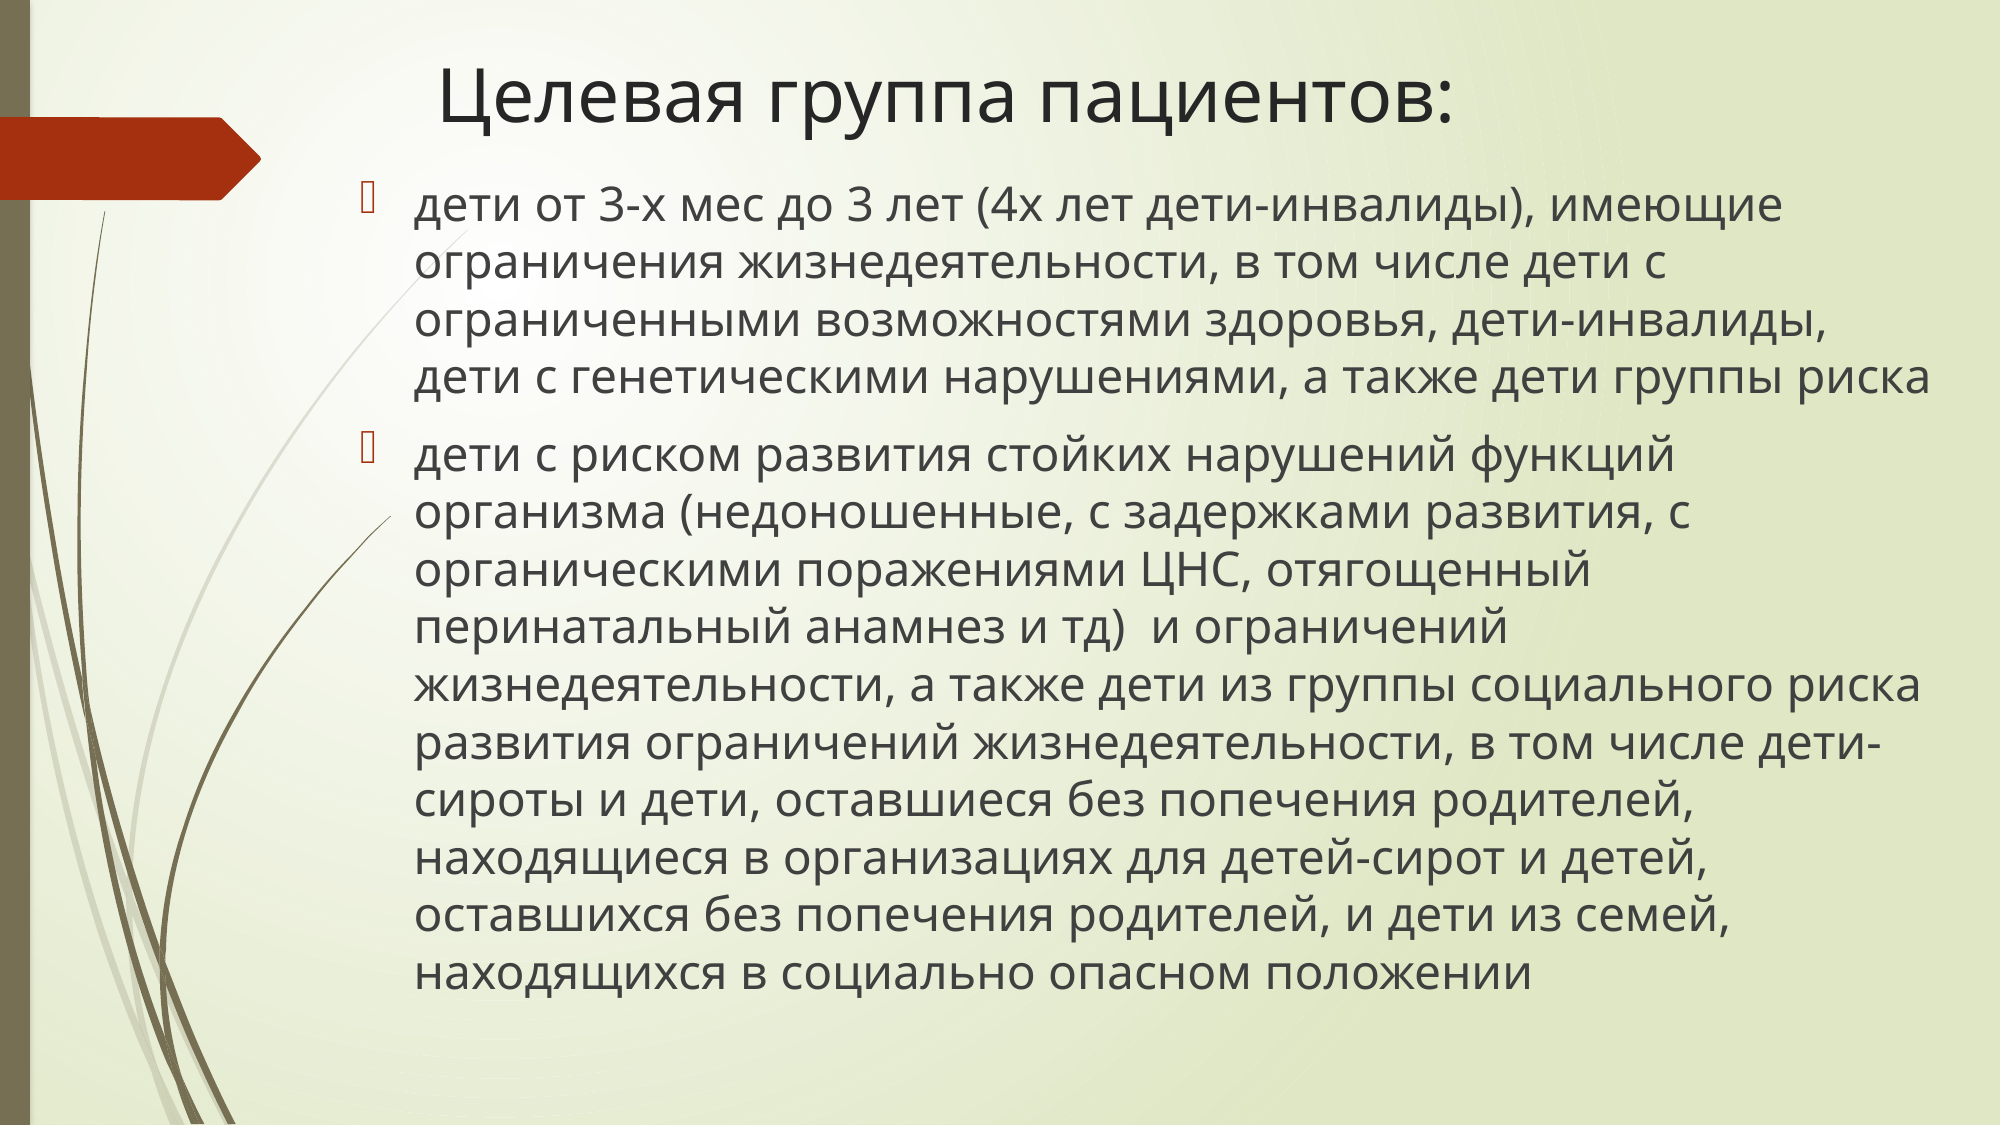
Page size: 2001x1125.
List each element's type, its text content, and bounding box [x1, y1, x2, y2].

title Целевая группа пациентов: [421, 40, 1884, 165]
list дети от 3-х мес до 3 лет (4х лет дети-инвалиды), имеющие ограничения жизнедеятельности, в том числе дети с ограниченными возможностями здоровья, дети-инвалиды, дети с генетическими нарушениями, а также дети группы риска дети с риском развития стойких нарушений функций организма (недоношенные, с задержками развития, с органическими поражениями ЦНС, отягощенный перинатальный анамнез и тд) и ограничений жизнедеятельности, а также дети из группы социального риска развития ограничений жизнедеятельности, в том числе дети-сироты и дети, оставшиеся без попечения родителей, находящиеся в организациях для детей-сирот и детей, оставшихся без попечения родителей, и дети из семей, находящихся в социально опасном положении [344, 165, 1957, 1071]
